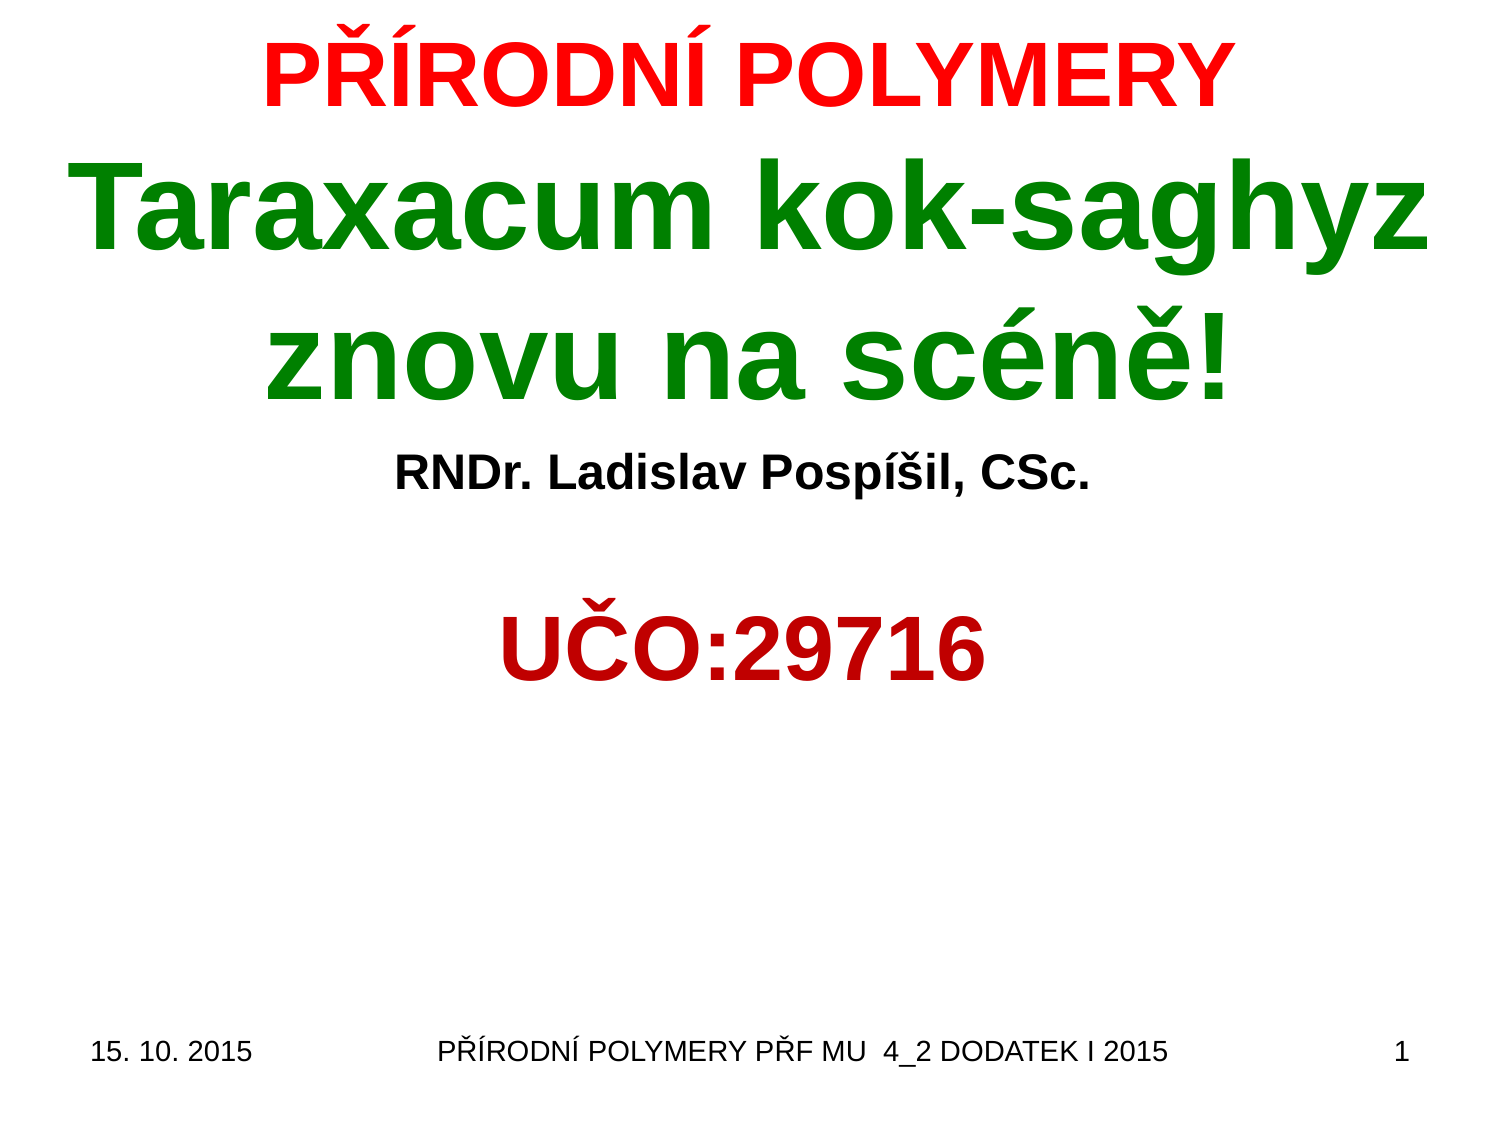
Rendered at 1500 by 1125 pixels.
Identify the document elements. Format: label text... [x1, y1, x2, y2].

footer PŘÍRODNÍ POLYMERY PŘF MU 4_2 DODATEK I 2015 [426, 1024, 1074, 1103]
title PŘÍRODNÍ POLYMERY Taraxacum kok-saghyz znovu na scéně! [41, 30, 1459, 410]
slide_number 15. 10. 2015 [74, 1024, 426, 1103]
subtitle RNDr. Ladislav Pospíšil, CSc. UČO:29716 [218, 432, 1269, 1024]
slide_number 1 [1074, 1024, 1426, 1103]
